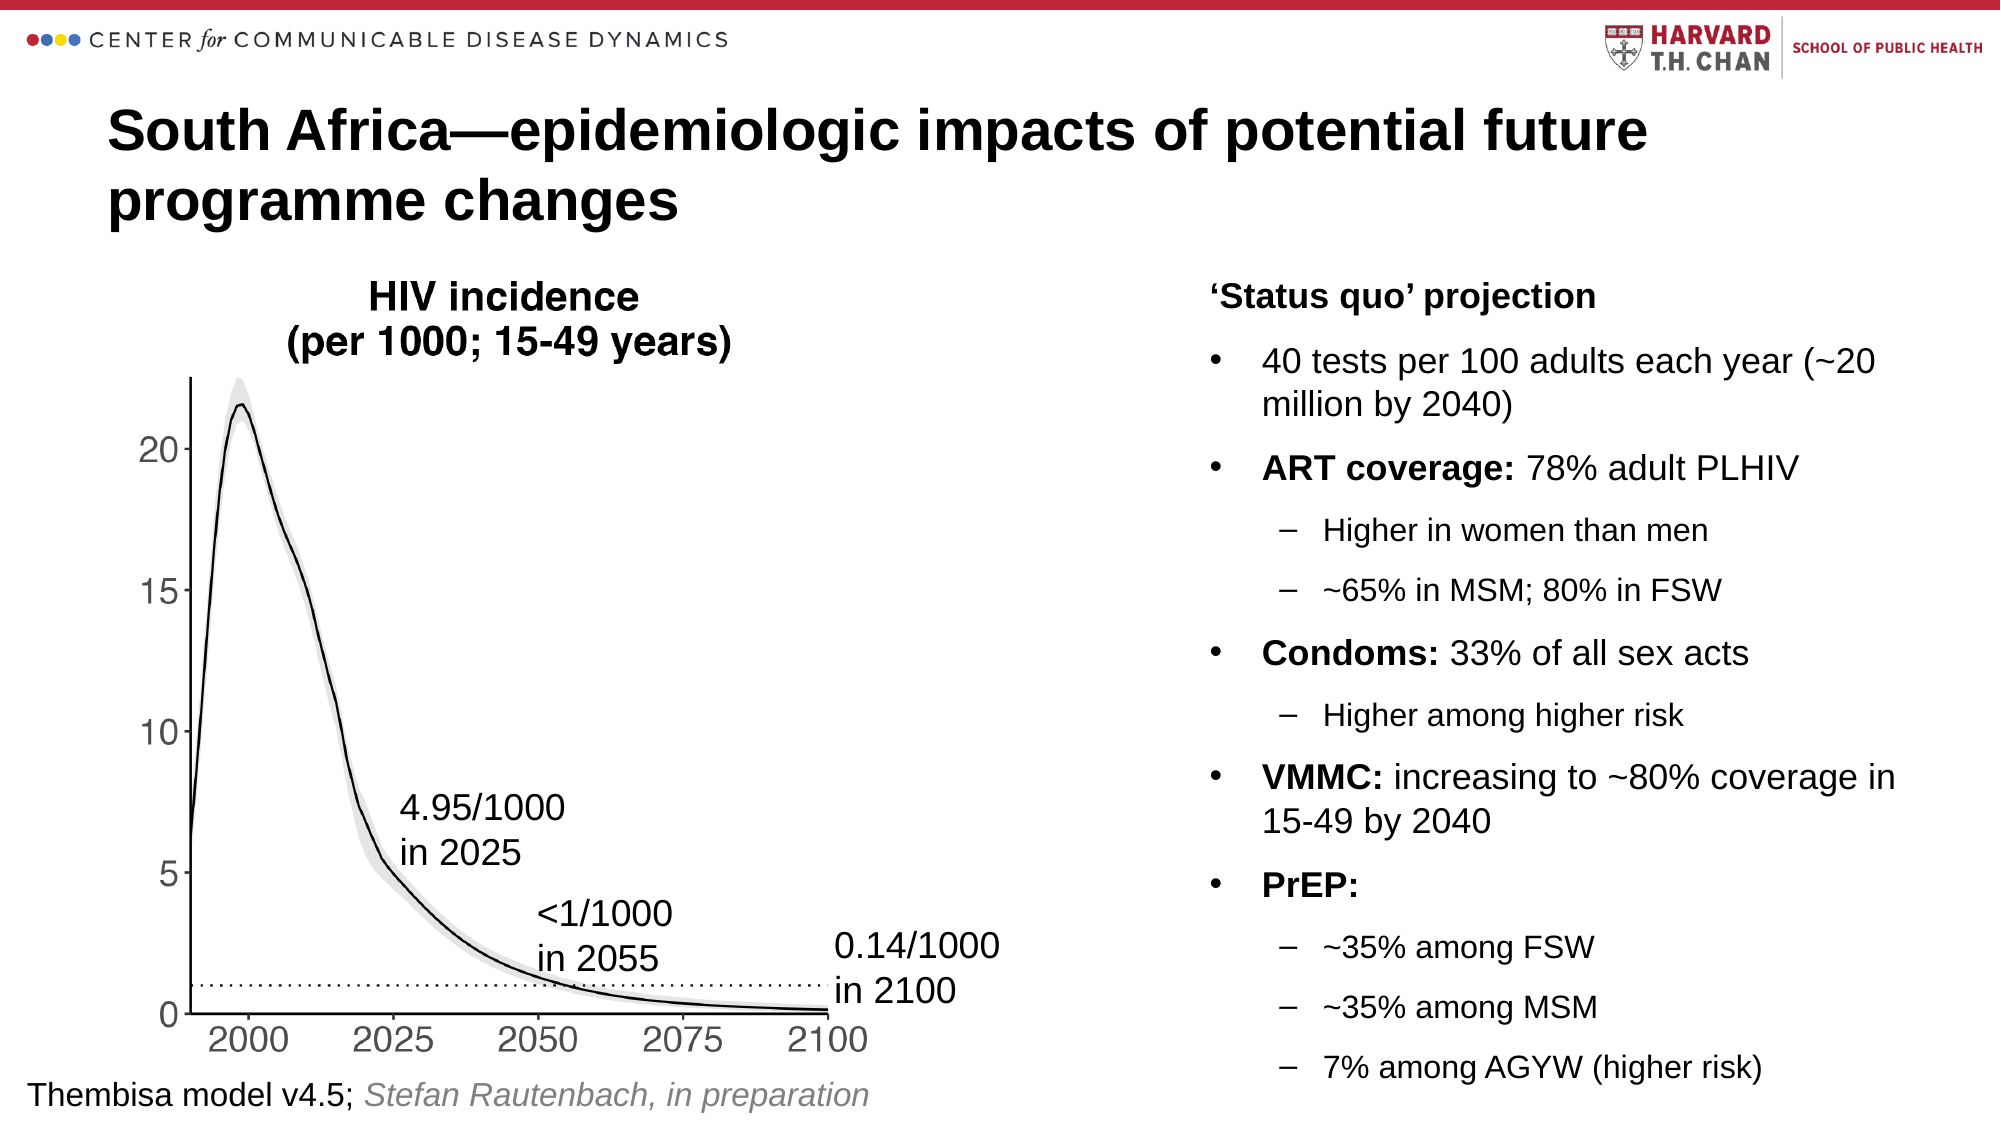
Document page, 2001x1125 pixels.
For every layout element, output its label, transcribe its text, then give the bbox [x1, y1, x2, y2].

text_box 0.14/1000 in 2100 [974, 913, 1016, 1019]
list ‘Status quo’ projection 40 tests per 100 adults each year (~20 million by 2040) ART coverage: 78% adult PLHIV Higher in women than men ~65% in MSM; 80% in FSW Condoms: 33% of all sex acts Higher among higher risk VMMC: increasing to ~80% coverage in 15-49 by 2040 PrEP: ~35% among FSW ~35% among MSM 7% among AGYW (higher risk) [1194, 265, 1968, 1094]
picture [22, 27, 732, 52]
picture [1603, 16, 1982, 79]
picture [0, 267, 971, 1113]
title South Africa—epidemiologic impacts of potential future programme changes [92, 139, 1968, 256]
